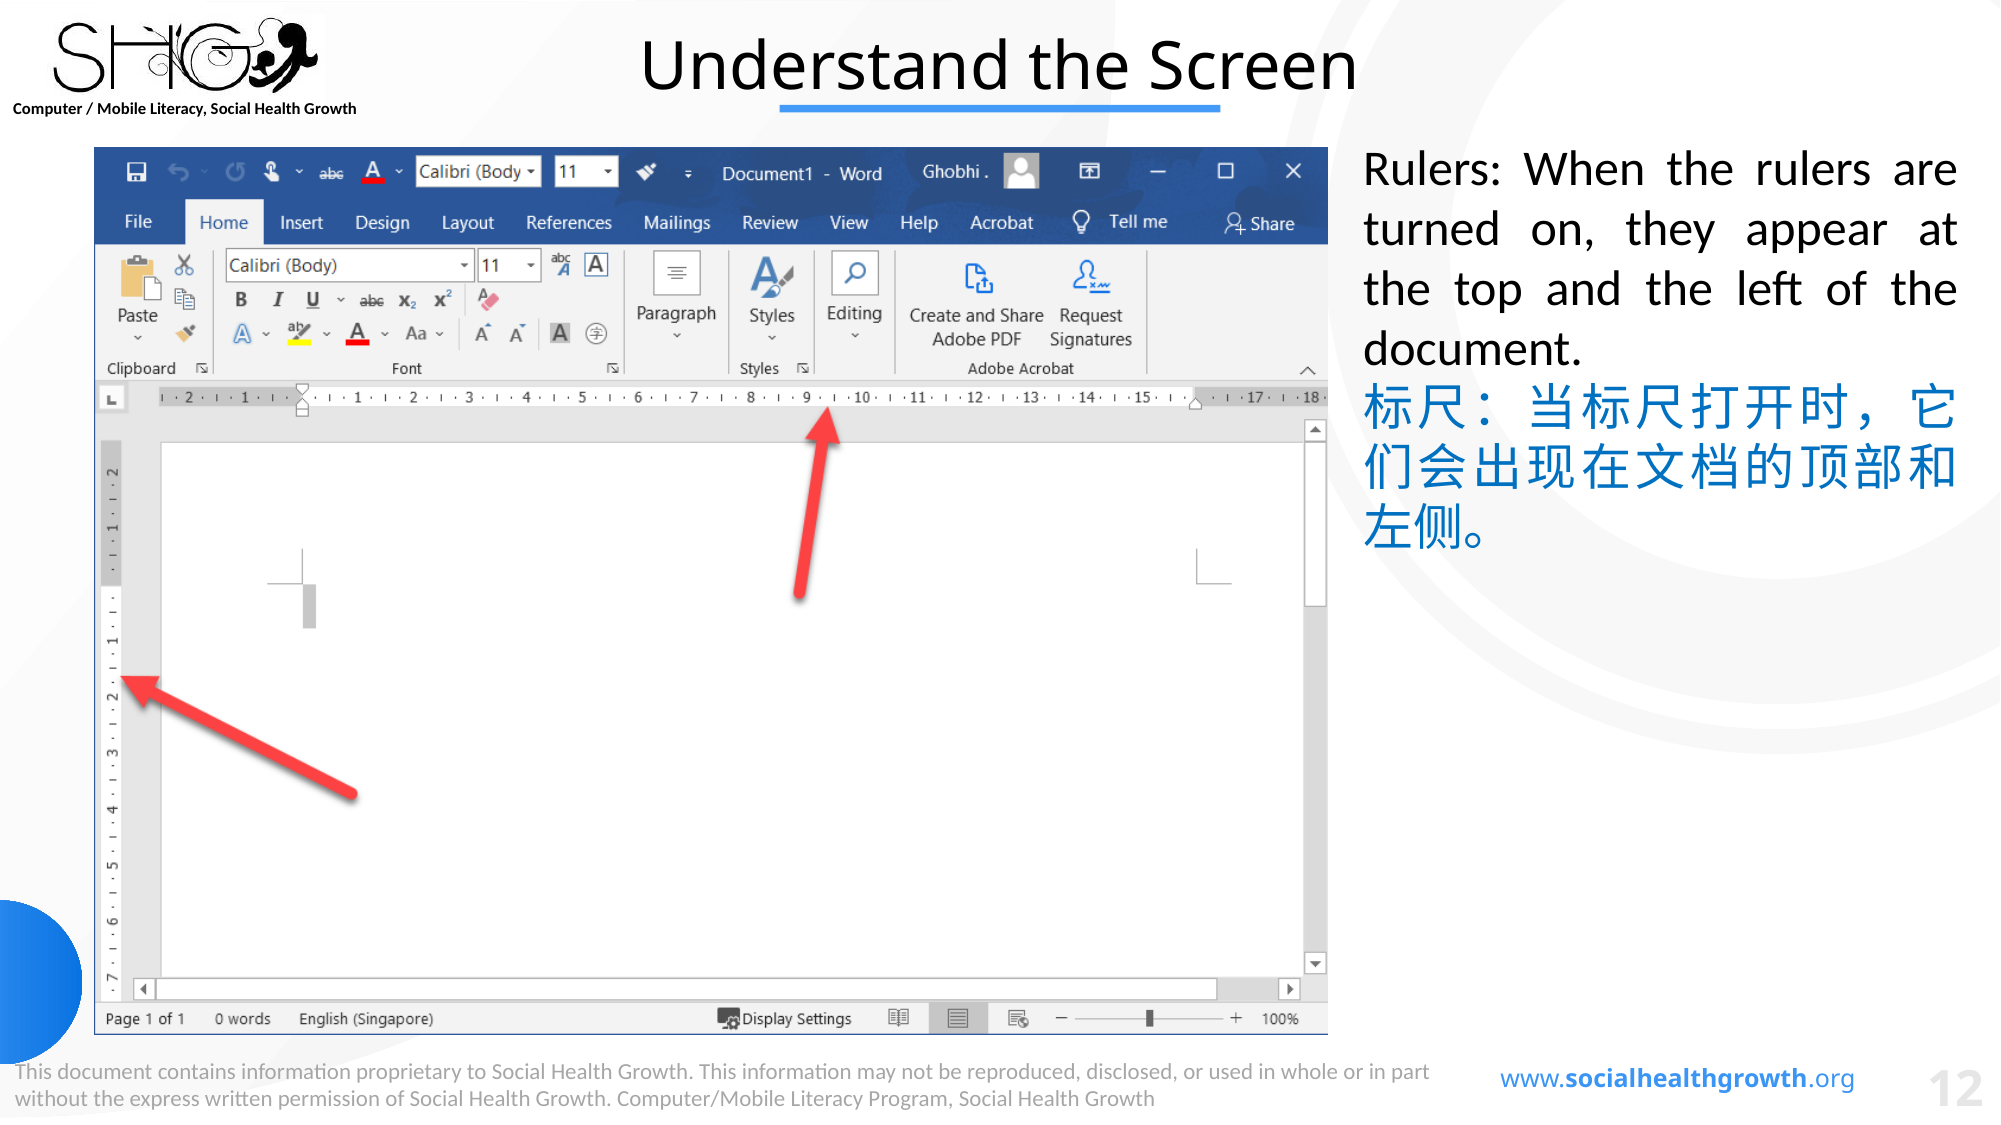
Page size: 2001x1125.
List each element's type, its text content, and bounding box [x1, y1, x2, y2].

picture [94, 147, 1329, 1035]
text_box Rulers: When the rulers are turned on, they appear at the top and the left of the document. 标尺：当标尺打开时，它们会出现在文档的顶部和左侧。 [1348, 128, 1974, 564]
text_box Understand the Screen [0, 0, 2000, 111]
